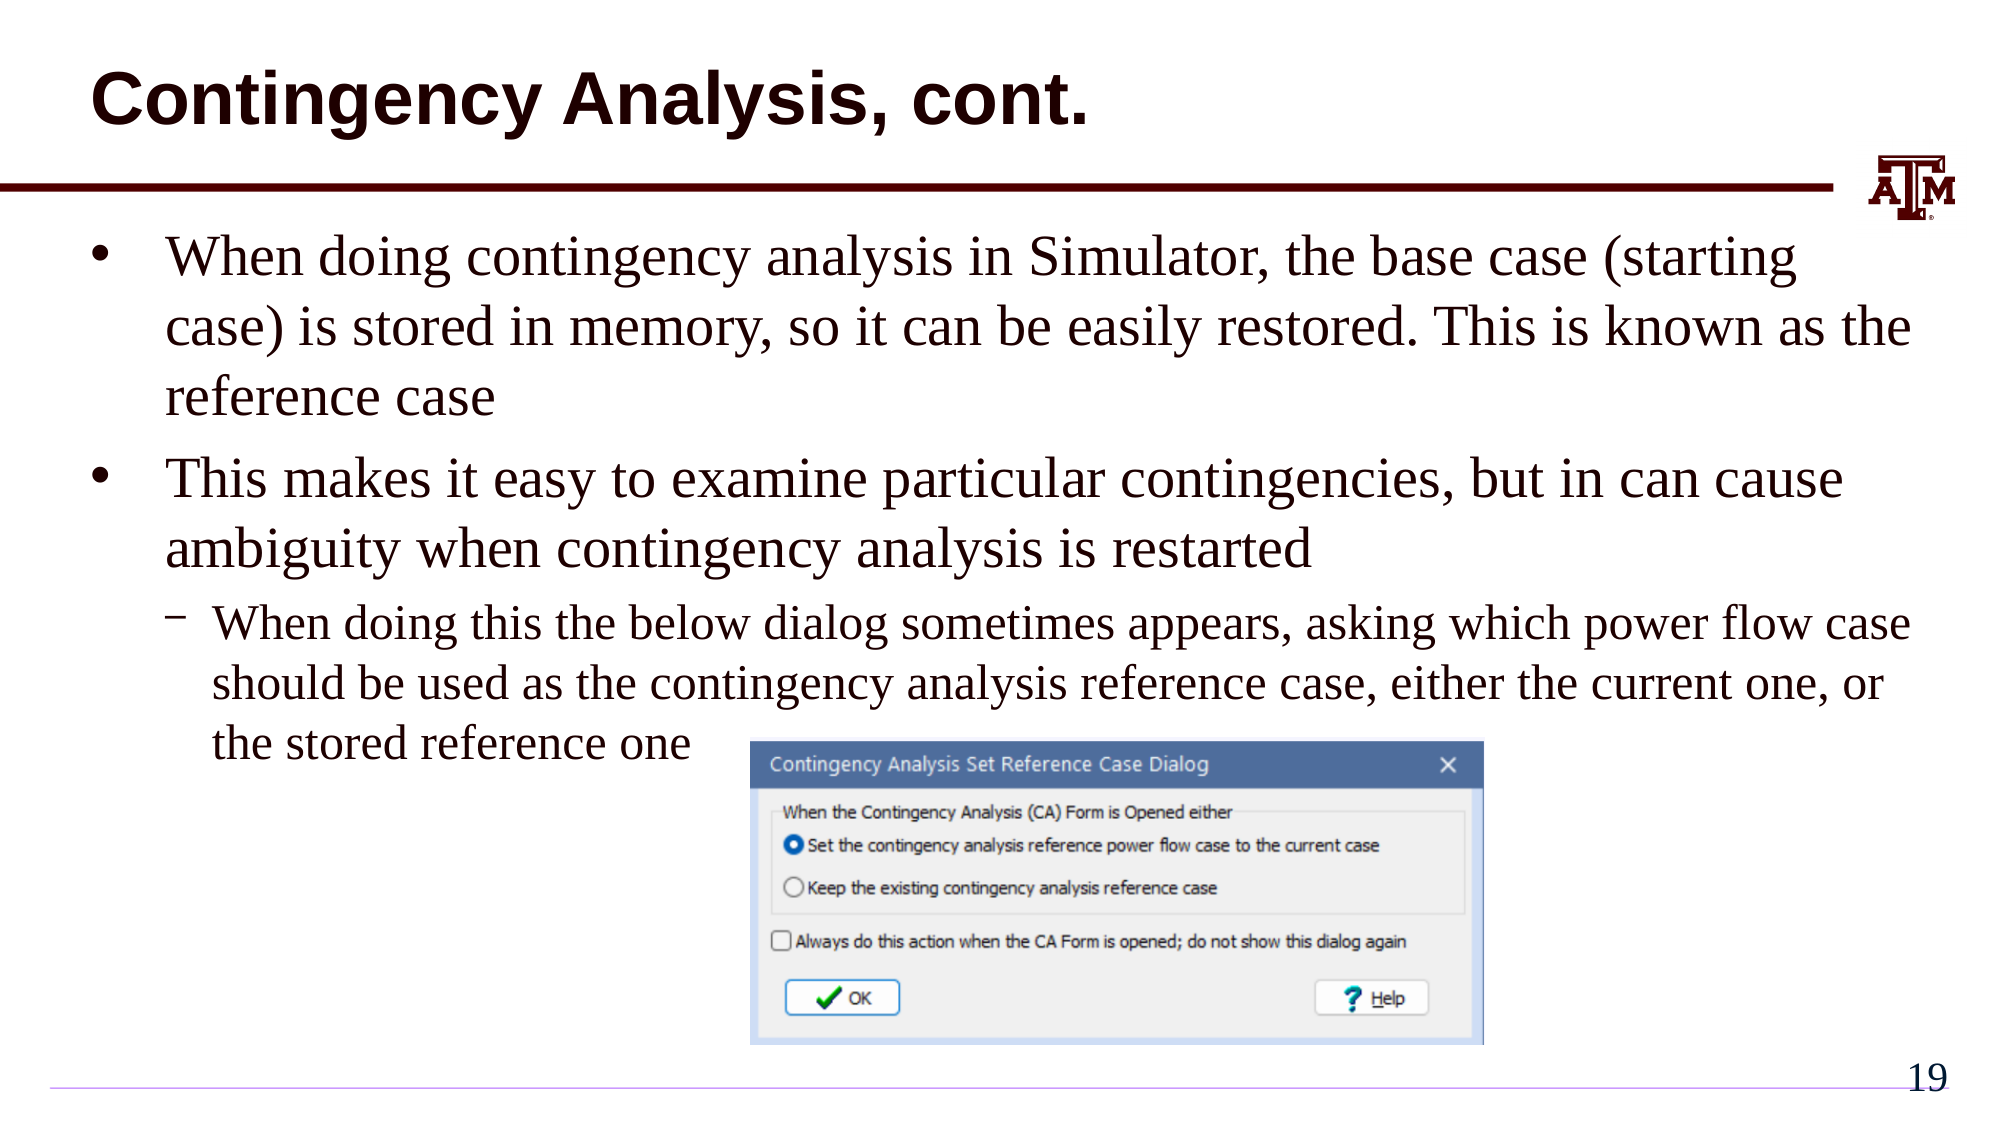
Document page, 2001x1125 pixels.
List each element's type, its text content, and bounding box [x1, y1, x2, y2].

picture [749, 737, 1485, 1046]
text_box 18 [1862, 1037, 1964, 1113]
list When doing contingency analysis in Simulator, the base case (starting case) is stored in memory, so it can be easily restored. This is known as the reference case This makes it easy to examine particular contingencies, but in can cause ambiguity when contingency analysis is restarted When doing this the below dialog sometimes appears, asking which power flow case should be used as the contingency analysis reference case, either the current one, or the stored reference one [74, 209, 1929, 823]
picture [1856, 137, 1967, 238]
title Contingency Analysis, cont. [74, 12, 1909, 188]
